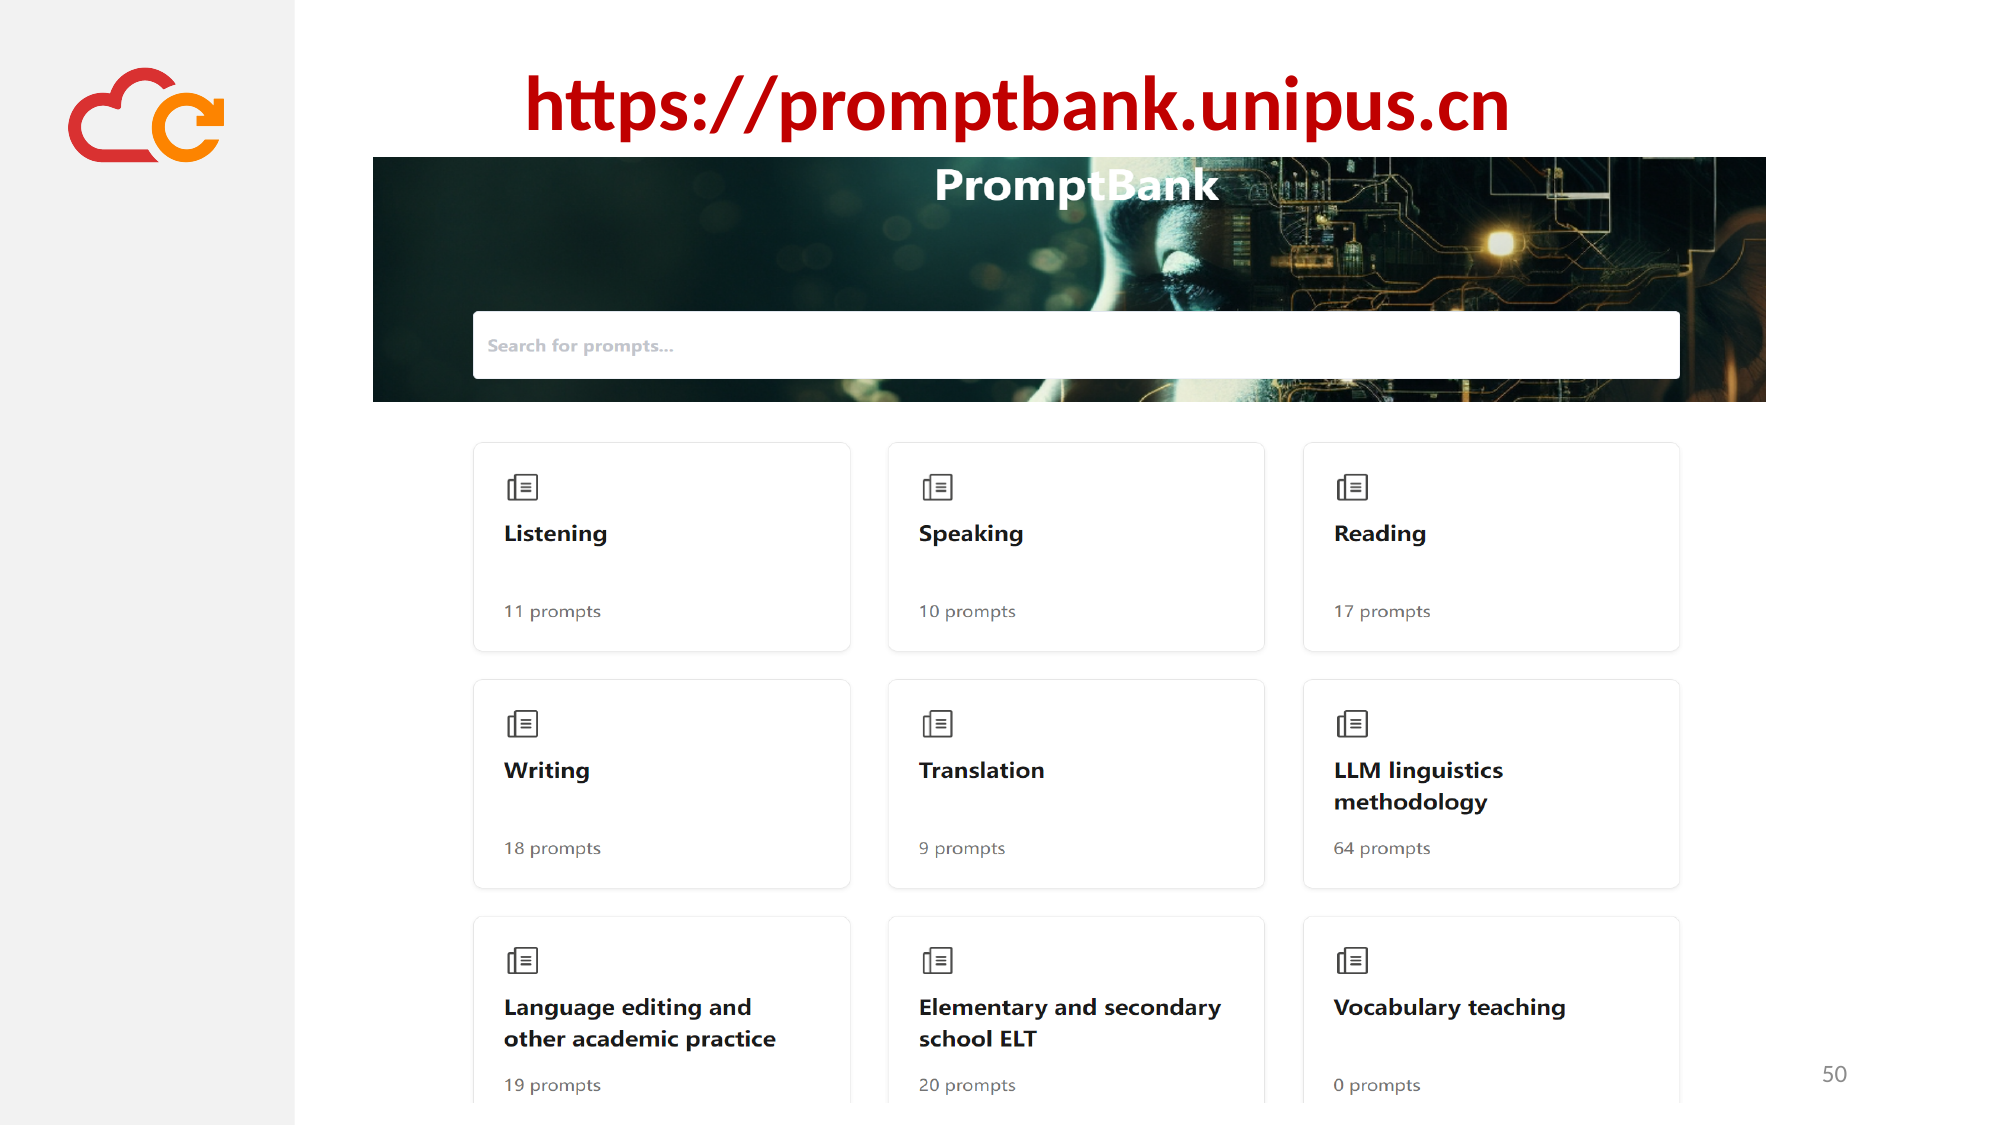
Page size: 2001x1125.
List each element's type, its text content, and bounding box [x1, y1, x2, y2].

picture [50, 35, 245, 200]
picture [373, 157, 1766, 1103]
title https://promptbank.unipus.cn [509, 55, 1988, 156]
slide_number 50 [1766, 1042, 1863, 1103]
